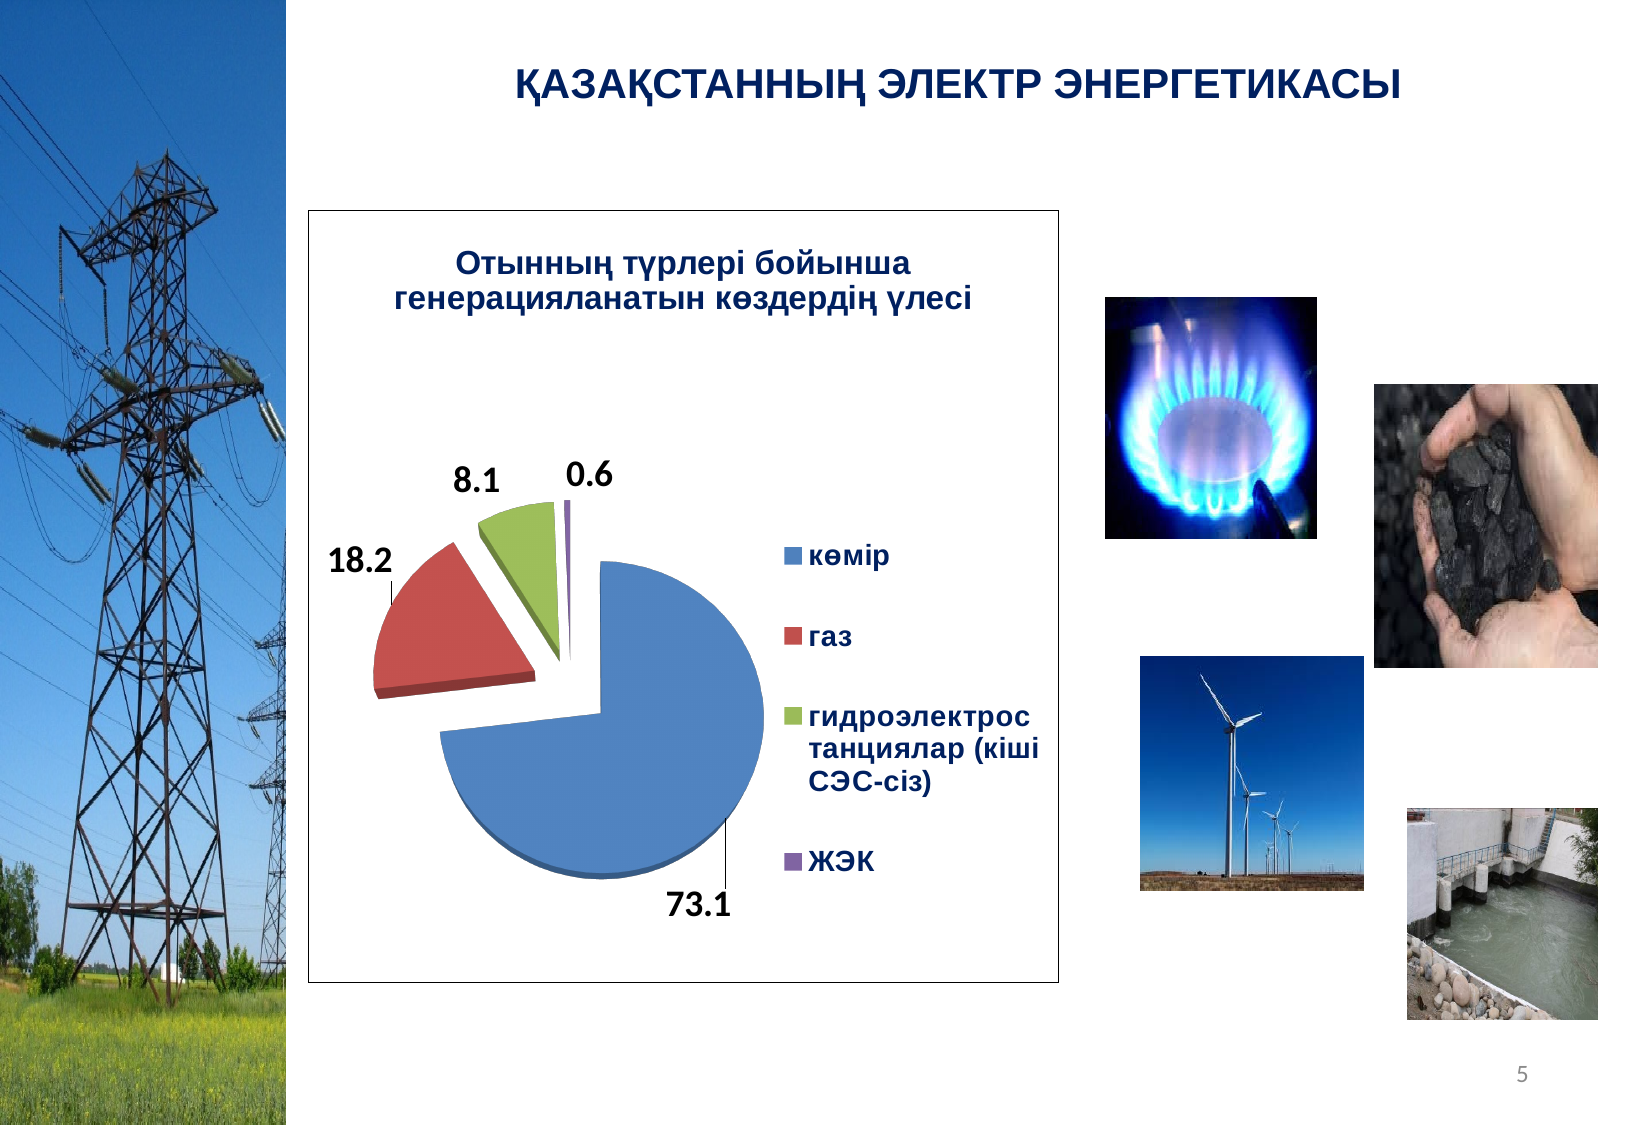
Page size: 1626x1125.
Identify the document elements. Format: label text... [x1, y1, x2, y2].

picture [1105, 297, 1317, 540]
text_box [287, 0, 627, 488]
picture [1374, 384, 1598, 669]
picture [1140, 656, 1364, 891]
text_box ҚАЗАҚСТАННЫҢ ЭЛЕКТР ЭНЕРГЕТИКАСЫ [627, 15, 1608, 150]
picture [0, 0, 286, 1125]
chart [308, 210, 1059, 983]
slide_number 4 [1164, 1042, 1544, 1103]
picture [1407, 808, 1598, 1020]
